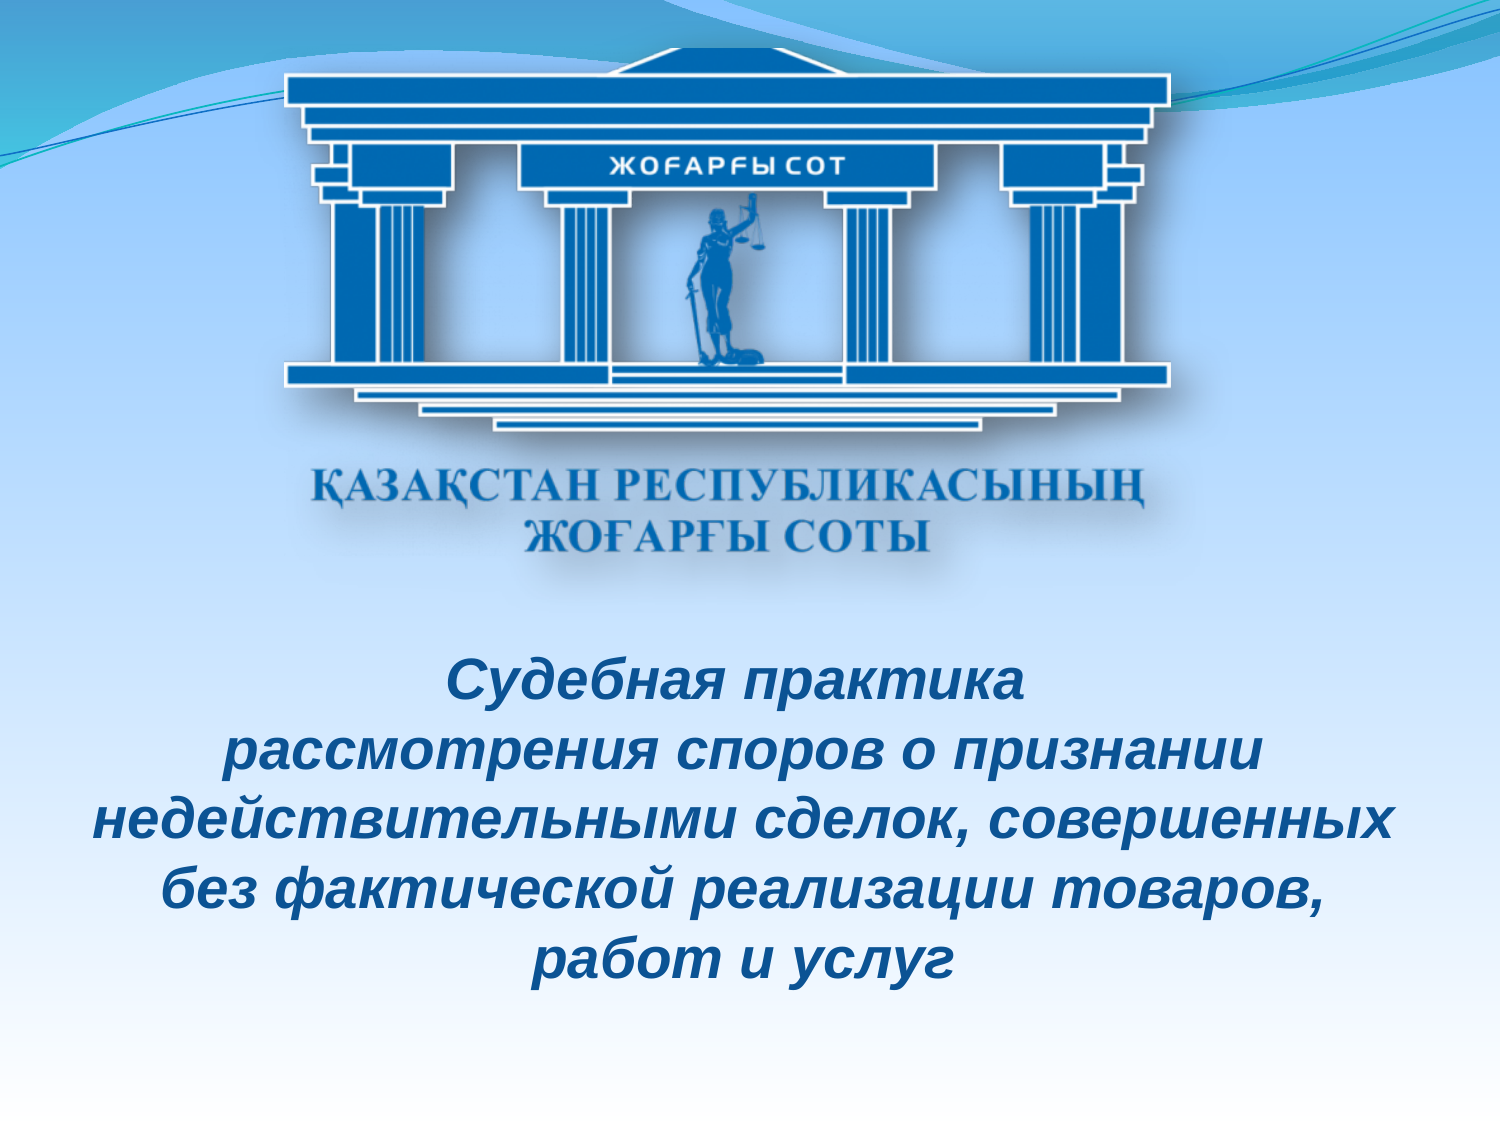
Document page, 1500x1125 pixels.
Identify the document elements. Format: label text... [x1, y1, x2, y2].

picture [284, 48, 1171, 556]
text_box Судебная практика рассмотрения споров о признании недействительными сделок, совершенных без фактической реализации товаров, работ и услуг [64, 633, 1424, 998]
